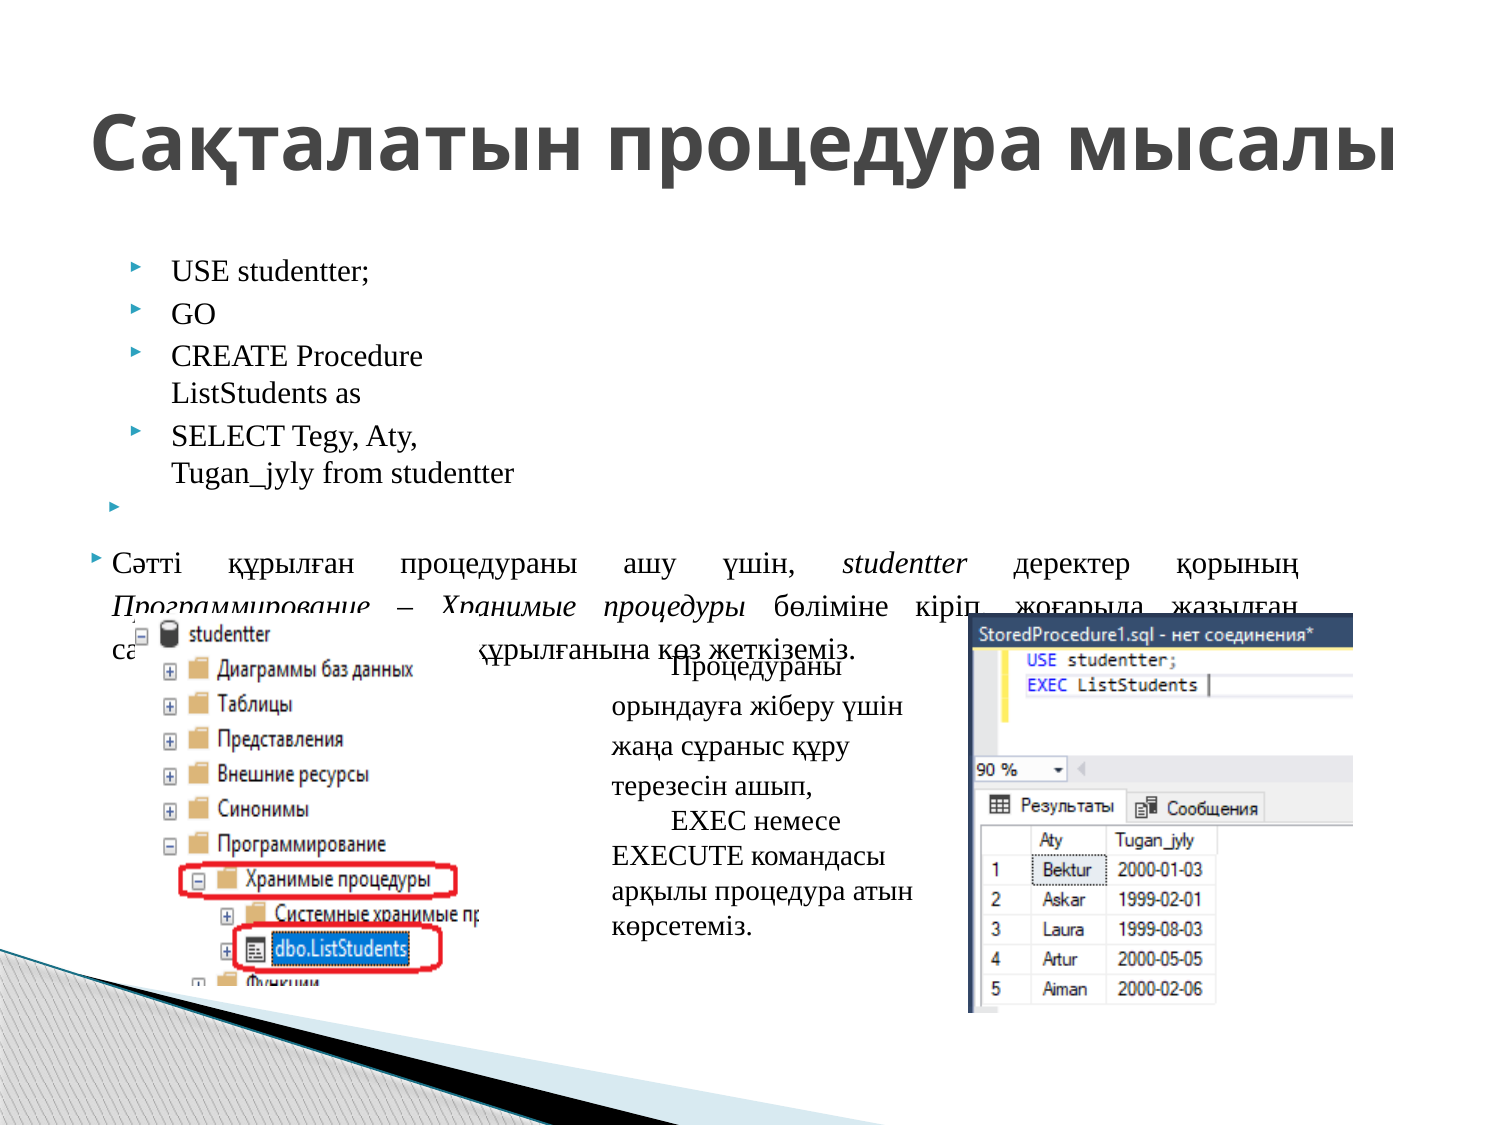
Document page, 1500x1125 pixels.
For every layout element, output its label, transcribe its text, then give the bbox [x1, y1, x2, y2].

picture [135, 613, 479, 986]
title Сақталатын процедура мысалы [75, 45, 1425, 233]
picture [967, 613, 1353, 1013]
text_box Процедураны орындауға жіберу үшін жаңа сұраныс құру терезесін ашып, EXEC немесе EXECUTE командасы арқылы процедура атын көрсетеміз. [574, 633, 939, 949]
list USE studentter; GO CREATE Procedure ListStudents as SELECT Tegy, Aty, Tugan_jyly from studentter Сәтті құрылған процедураны ашу үшін, studentter деректер қорының Программирование – Хранимые процедуры бөліміне кіріп, жоғарыда жазылған сақталатын процедураның құрылғанына көз жеткіземіз. [75, 243, 1353, 986]
